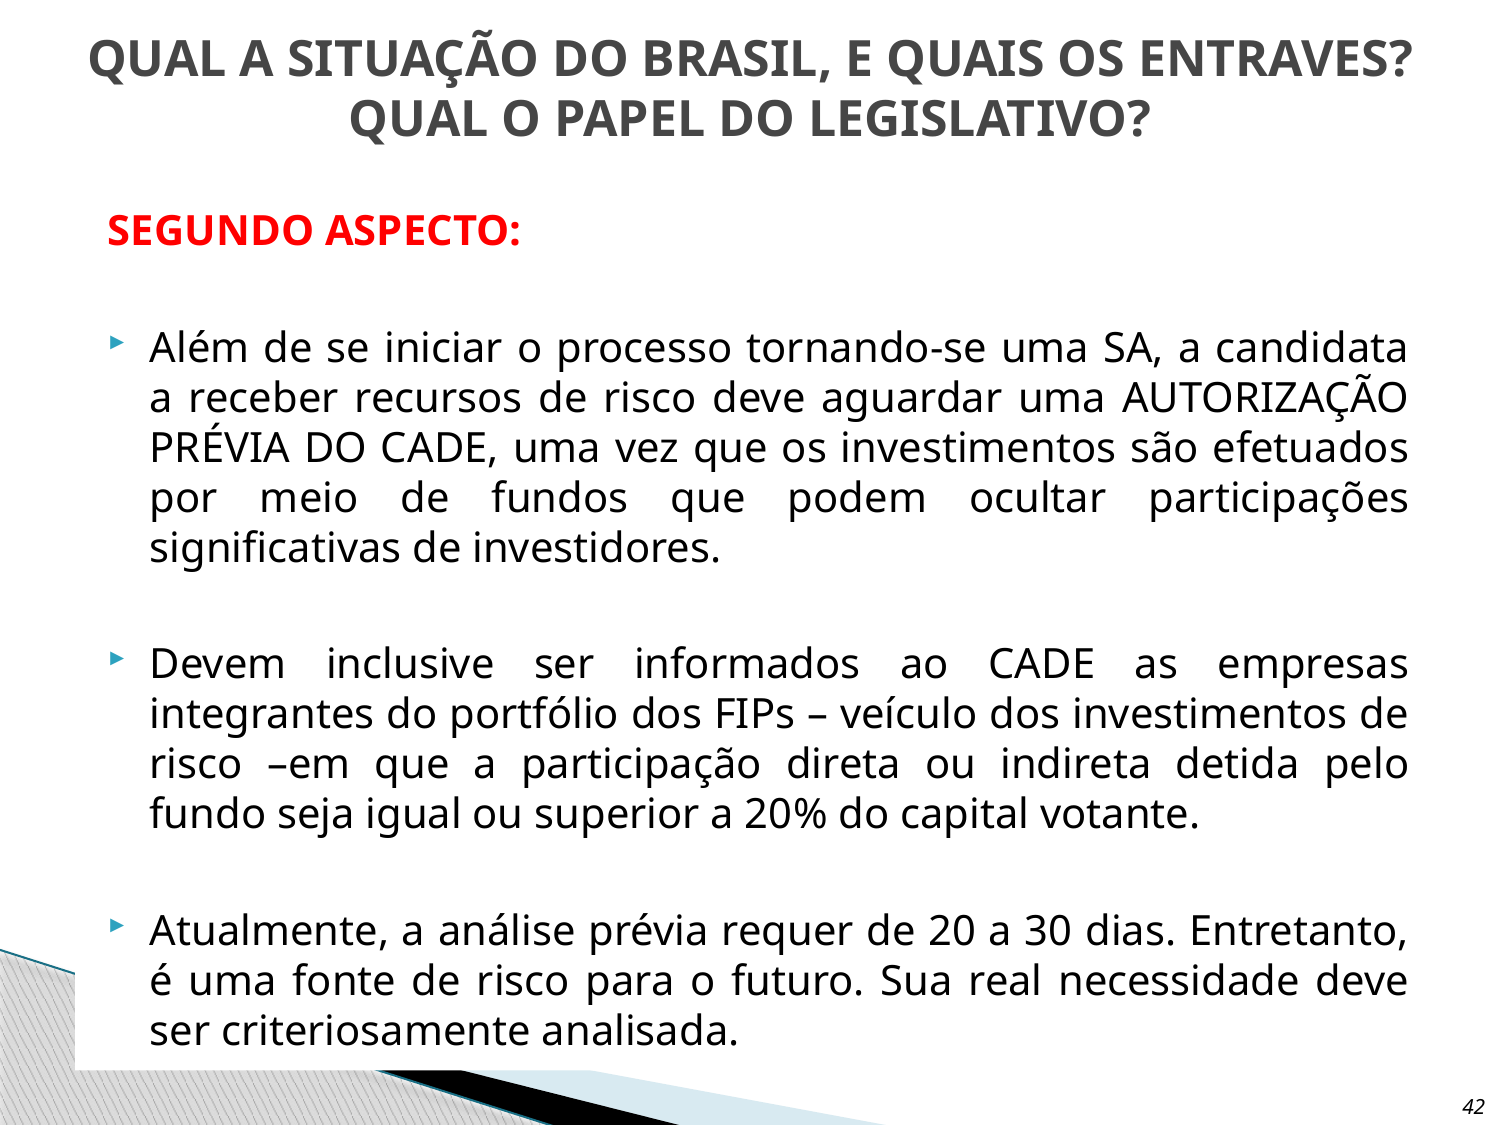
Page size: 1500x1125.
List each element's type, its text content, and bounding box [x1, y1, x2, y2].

list SEGUNDO ASPECTO: Além de se iniciar o processo tornando-se uma SA, a candidata a receber recursos de risco deve aguardar uma AUTORIZAÇÃO PRÉVIA DO CADE, uma vez que os investimentos são efetuados por meio de fundos que podem ocultar participações significativas de investidores. Devem inclusive ser informados ao CADE as empresas integrantes do portfólio dos FIPs – veículo dos investimentos de risco –em que a participação direta ou indireta detida pelo fundo seja igual ou superior a 20% do capital votante. Atualmente, a análise prévia requer de 20 a 30 dias. Entretanto, é uma fonte de risco para o futuro. Sua real necessidade deve ser criteriosamente analisada. [75, 196, 1425, 1071]
slide_number 42 [1418, 1069, 1500, 1125]
title QUAL A SITUAÇÃO DO BRASIL, E QUAIS OS ENTRAVES? QUAL O PAPEL DO LEGISLATIVO? [29, 19, 1471, 149]
